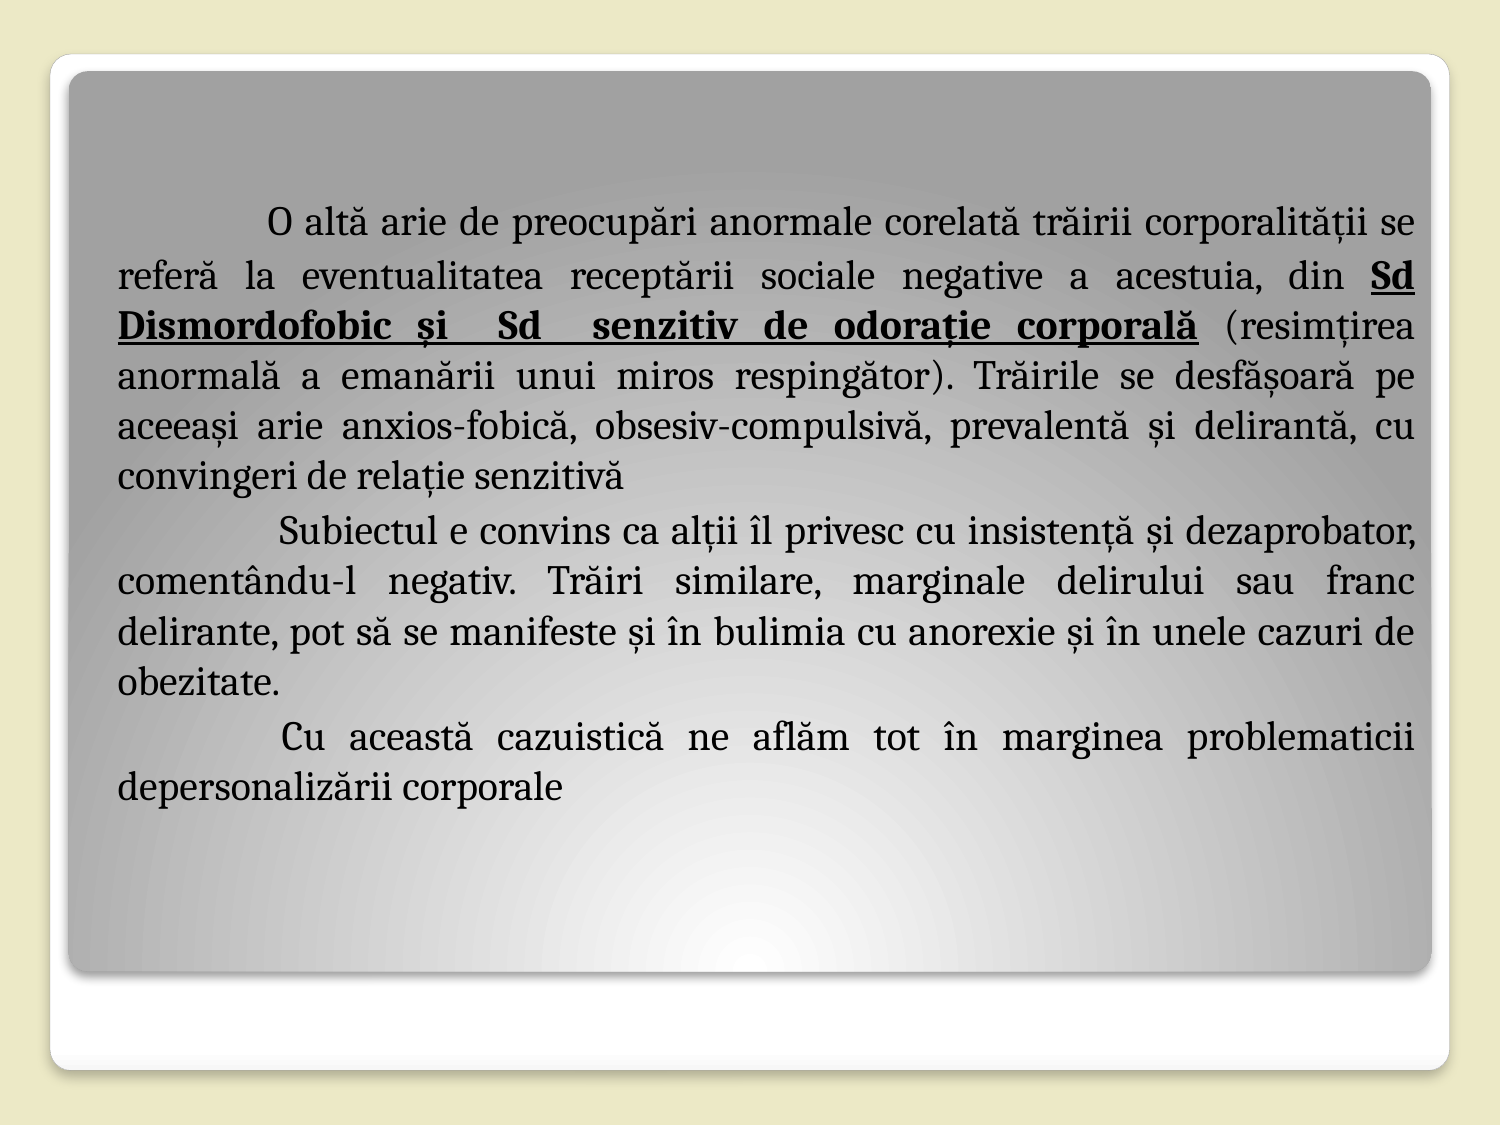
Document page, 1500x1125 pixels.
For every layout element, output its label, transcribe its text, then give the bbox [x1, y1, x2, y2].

list O altă arie de preocupări anormale corelată trăirii corporalității se referă la eventualitatea receptării sociale negative a acestuia, din Sd Dismordofobic și Sd senzitiv de odorație corporală (resimțirea anormală a emanării unui miros respingător). Trăirile se desfășoară pe aceeași arie anxios-fobică, obsesiv-compulsivă, prevalentă și delirantă, cu convingeri de relație senzitivă Subiectul e convins ca alții îl privesc cu insistență şi dezaprobator, comentându-l negativ. Trăiri similare, marginale delirului sau franc delirante, pot să se manifeste și în bulimia cu anorexie și în unele cazuri de obezitate. Cu această cazuistică ne aflăm tot în marginea problematicii depersonalizării corporale [87, 87, 1430, 951]
